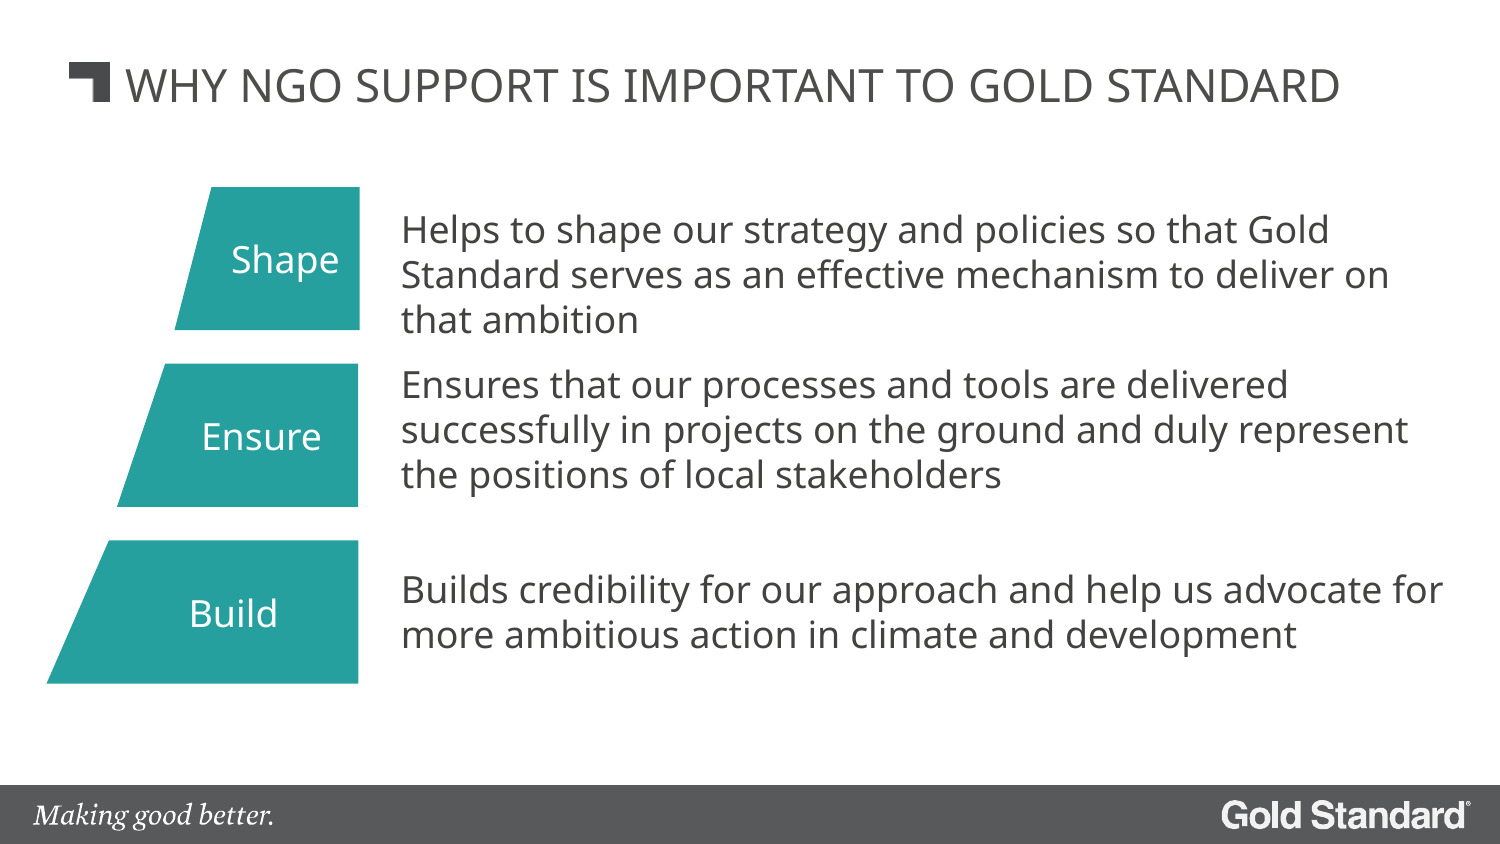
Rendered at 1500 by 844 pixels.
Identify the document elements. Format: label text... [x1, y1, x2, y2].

text_box Helps to shape our strategy and policies so that Gold Standard serves as an effective mechanism to deliver on that ambition [342, 198, 1483, 349]
text_box Builds credibility for our approach and help us advocate for more ambitious action in climate and development [342, 558, 1483, 664]
text_box Build [46, 540, 359, 684]
text_box Ensure [116, 363, 359, 507]
title WHY NGO SUPPORT IS IMPORTANT TO GOLD STANDARD [109, 50, 1397, 118]
picture [69, 62, 109, 102]
text_box Ensures that our processes and tools are delivered successfully in projects on the ground and duly represent the positions of local stakeholders [342, 353, 1483, 504]
text_box Shape [174, 187, 360, 331]
